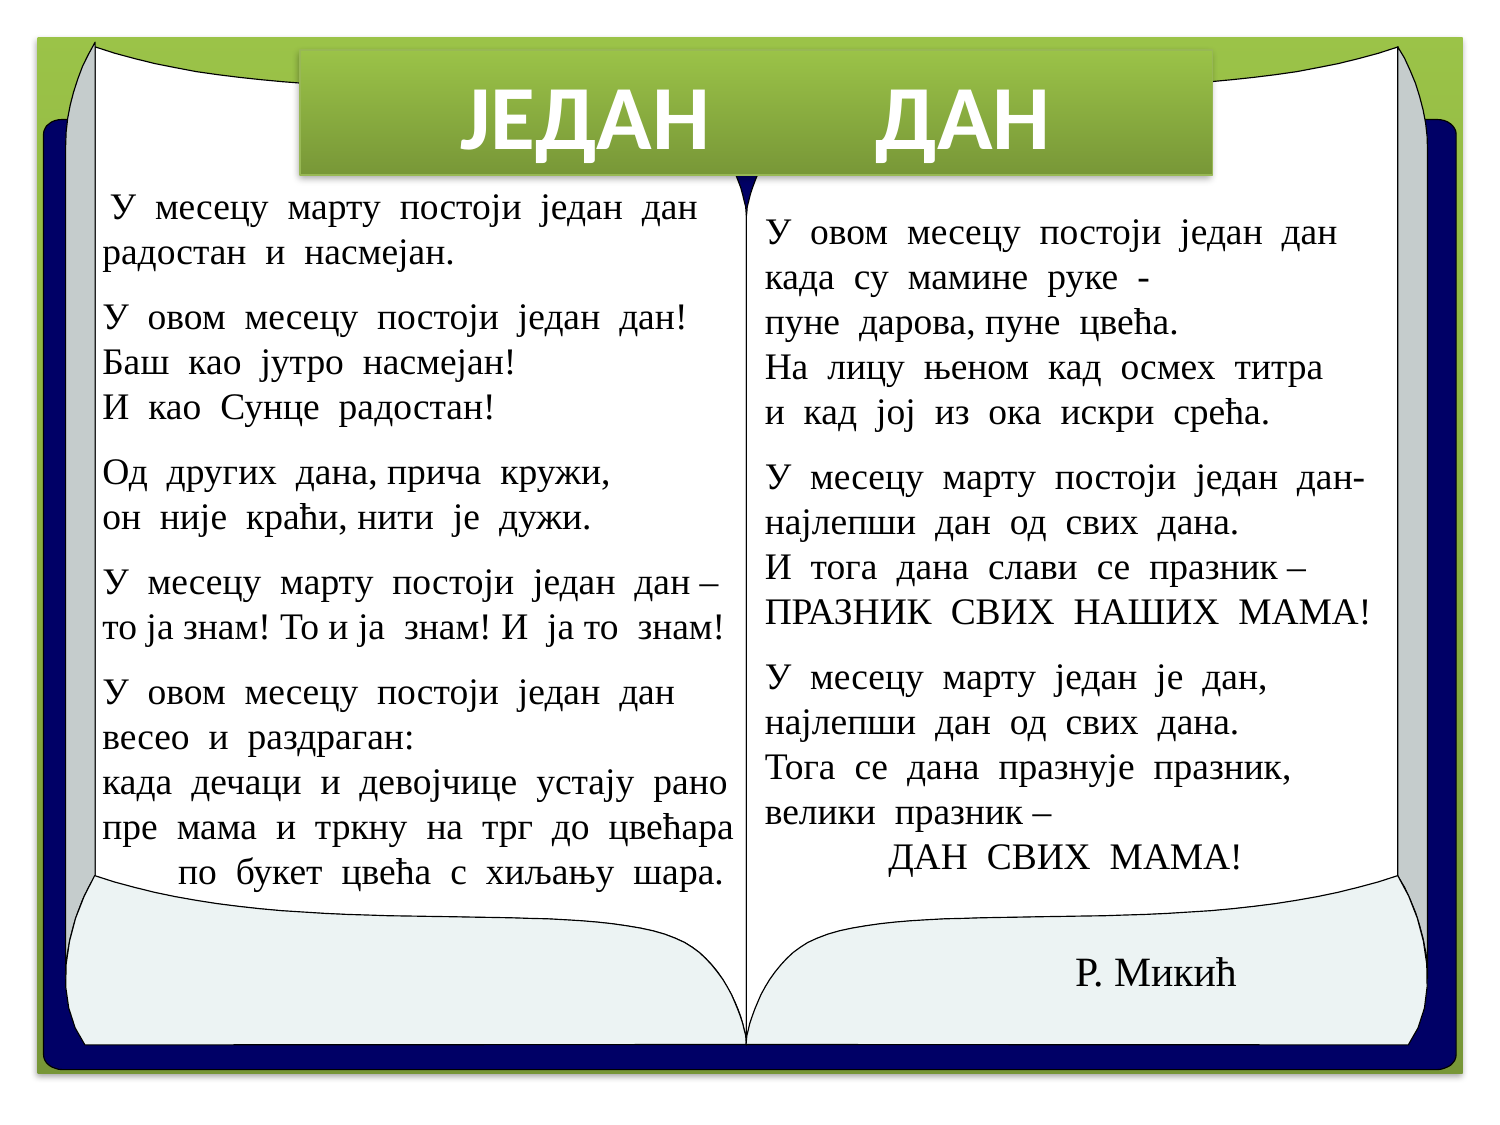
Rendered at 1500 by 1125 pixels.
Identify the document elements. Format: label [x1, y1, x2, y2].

picture [37, 37, 1463, 1075]
